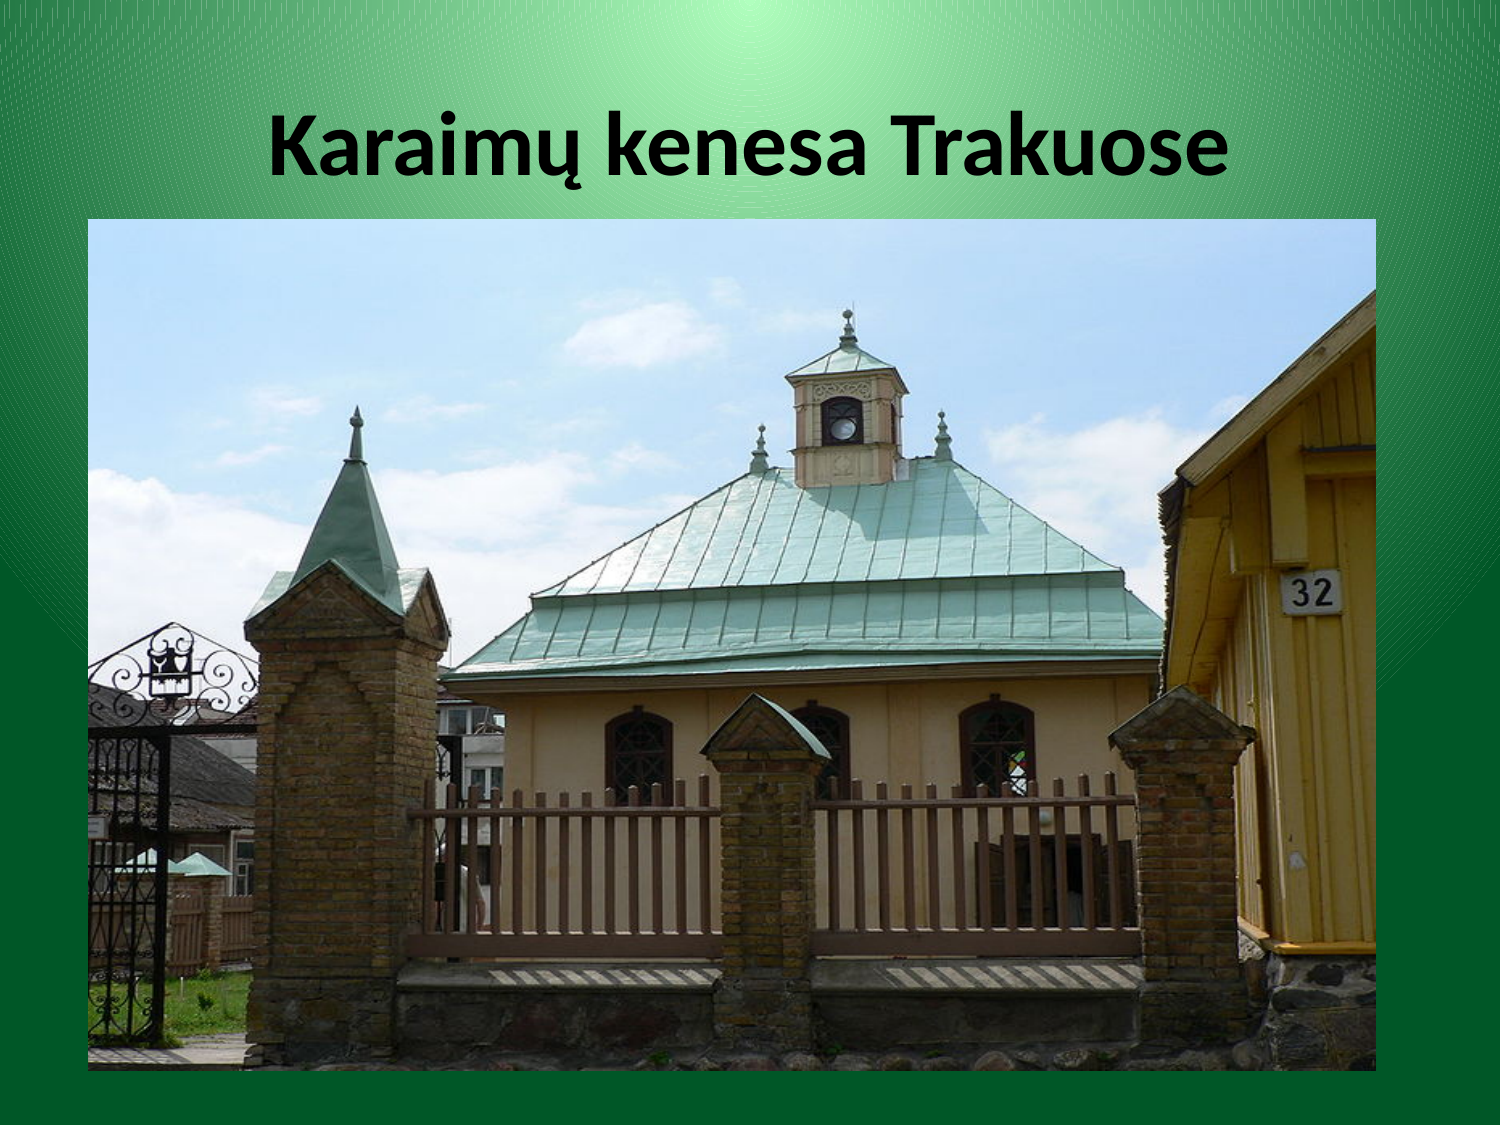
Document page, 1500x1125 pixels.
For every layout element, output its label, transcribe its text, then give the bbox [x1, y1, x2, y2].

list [88, 219, 1377, 1071]
title Karaimų kenesa Trakuose [75, 45, 1425, 233]
